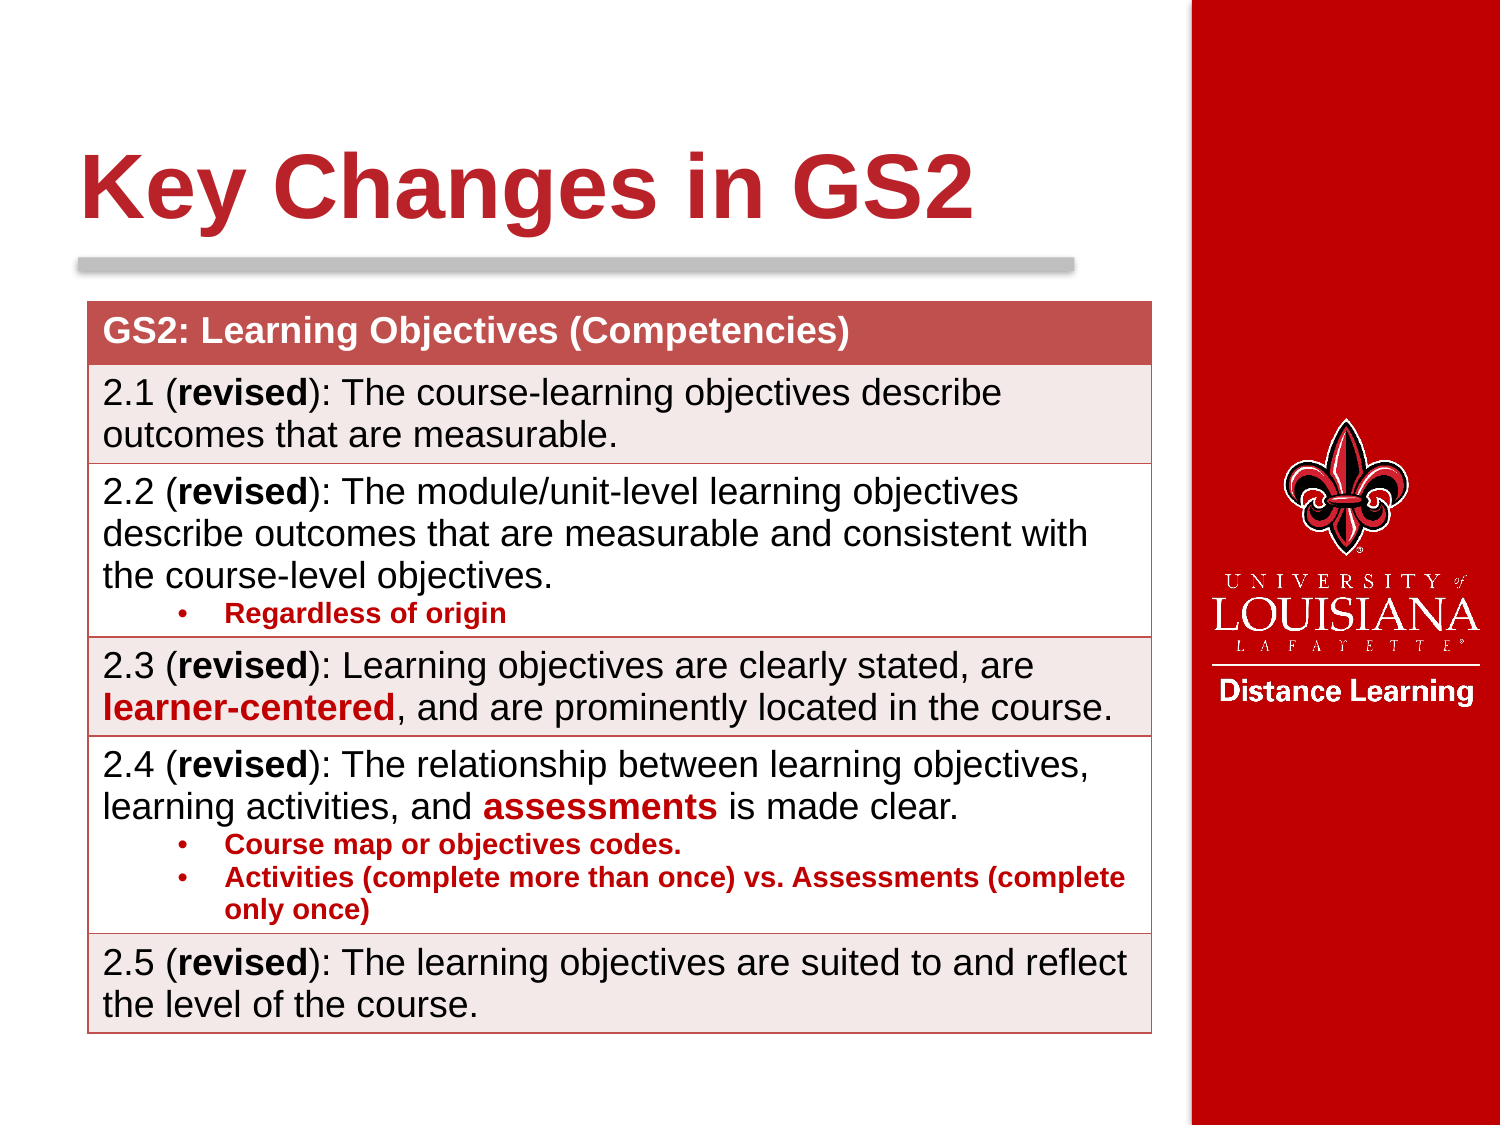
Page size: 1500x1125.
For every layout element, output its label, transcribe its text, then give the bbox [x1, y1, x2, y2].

table_cell 2.2 (revised): The module/unit-level learning objectives describe outcomes that are measurable and consistent with the course-level objectives. Regardless of origin [89, 464, 1151, 636]
table_header GS2: Learning Objectives (Competencies) [89, 303, 1151, 363]
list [1212, 418, 1480, 707]
text_box [1191, 0, 1500, 1125]
table_cell 2.3 (revised): Learning objectives are clearly stated, are learner-centered, and are prominently located in the course. [89, 638, 1151, 735]
table_cell 2.4 (revised): The relationship between learning objectives, learning activities, and assessments is made clear. Course map or objectives codes. Activities (complete more than once) vs. Assessments (complete only once) [89, 737, 1151, 933]
title Key Changes in GS2 [64, 105, 1064, 258]
table_cell 2.1 (revised): The course-learning objectives describe outcomes that are measurable. [89, 365, 1151, 463]
table_cell 2.5 (revised): The learning objectives are suited to and reflect the level of the course. [89, 934, 1151, 1032]
text_box [77, 257, 1075, 272]
